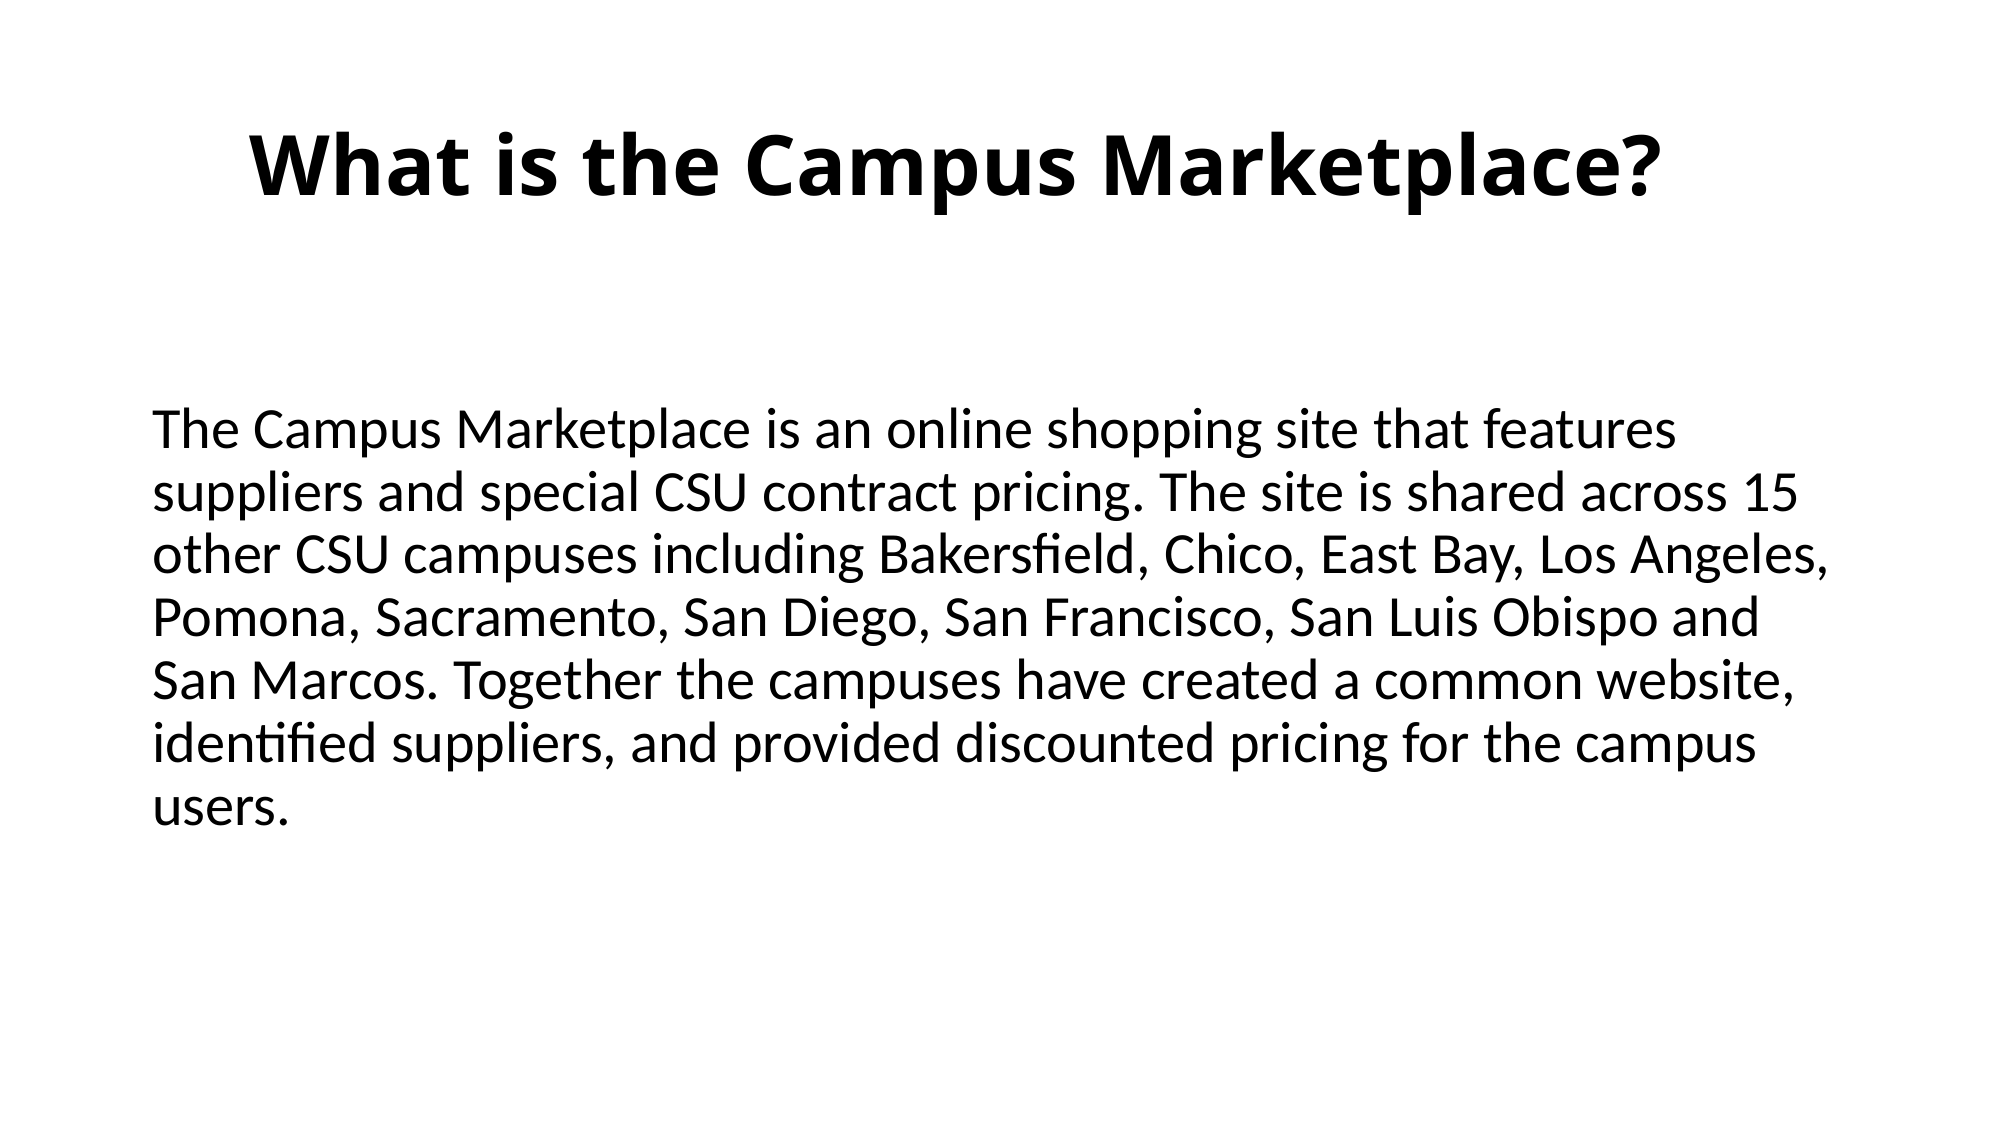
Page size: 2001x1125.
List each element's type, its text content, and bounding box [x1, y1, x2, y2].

title What is the Campus Marketplace? [137, 59, 1863, 278]
list The Campus Marketplace is an online shopping site that features suppliers and special CSU contract pricing. The site is shared across 15 other CSU campuses including Bakersfield, Chico, East Bay, Los Angeles, Pomona, Sacramento, San Diego, San Francisco, San Luis Obispo and San Marcos. Together the campuses have created a common website, identified suppliers, and provided discounted pricing for the campus users. [137, 299, 1863, 1014]
